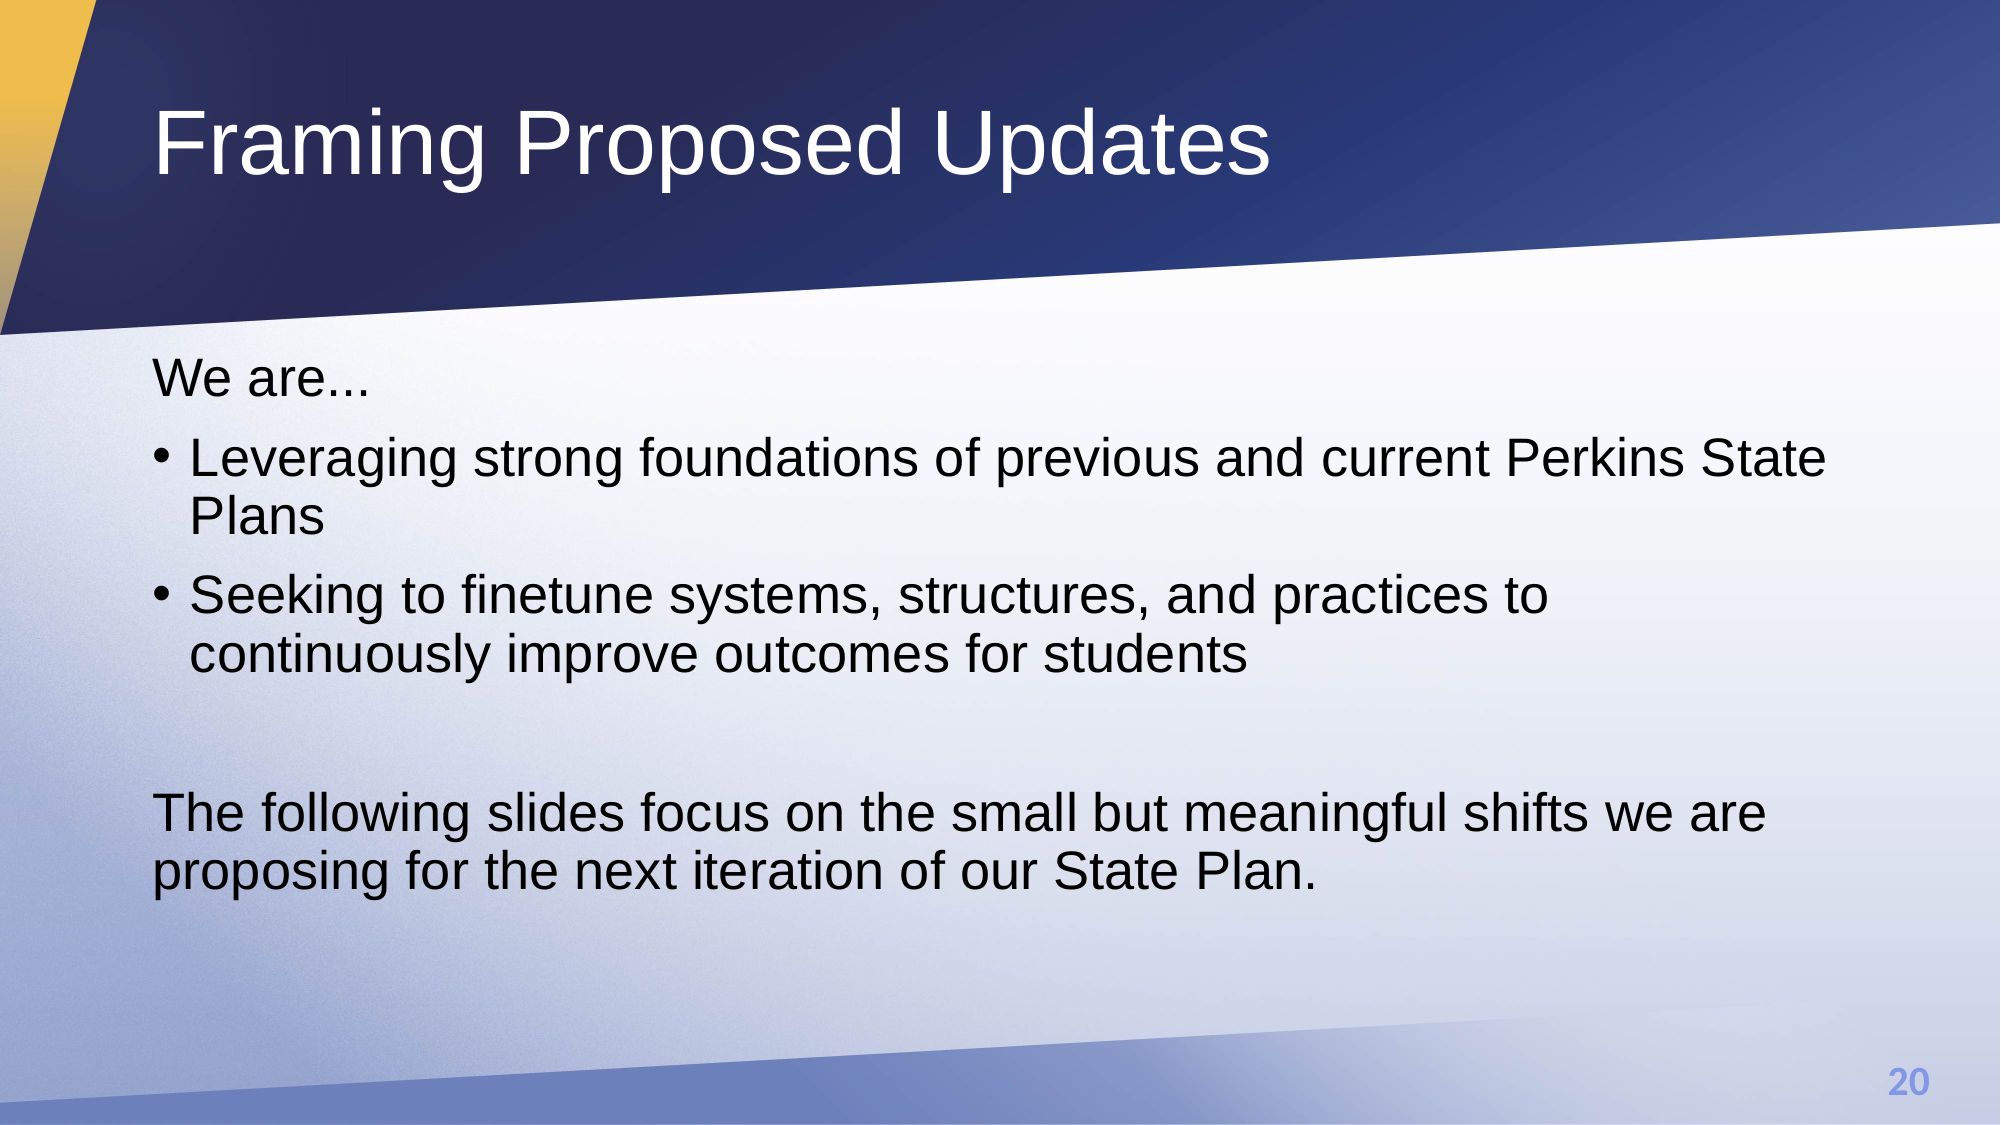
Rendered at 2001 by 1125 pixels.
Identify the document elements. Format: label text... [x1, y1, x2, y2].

picture [0, 0, 2000, 1125]
list We are... Leveraging strong foundations of previous and current Perkins State Plans Seeking to finetune systems, structures, and practices to continuously improve outcomes for students The following slides focus on the small but meaningful shifts we are proposing for the next iteration of our State Plan. [137, 342, 1863, 1008]
title Framing Proposed Updates [137, 59, 1863, 231]
